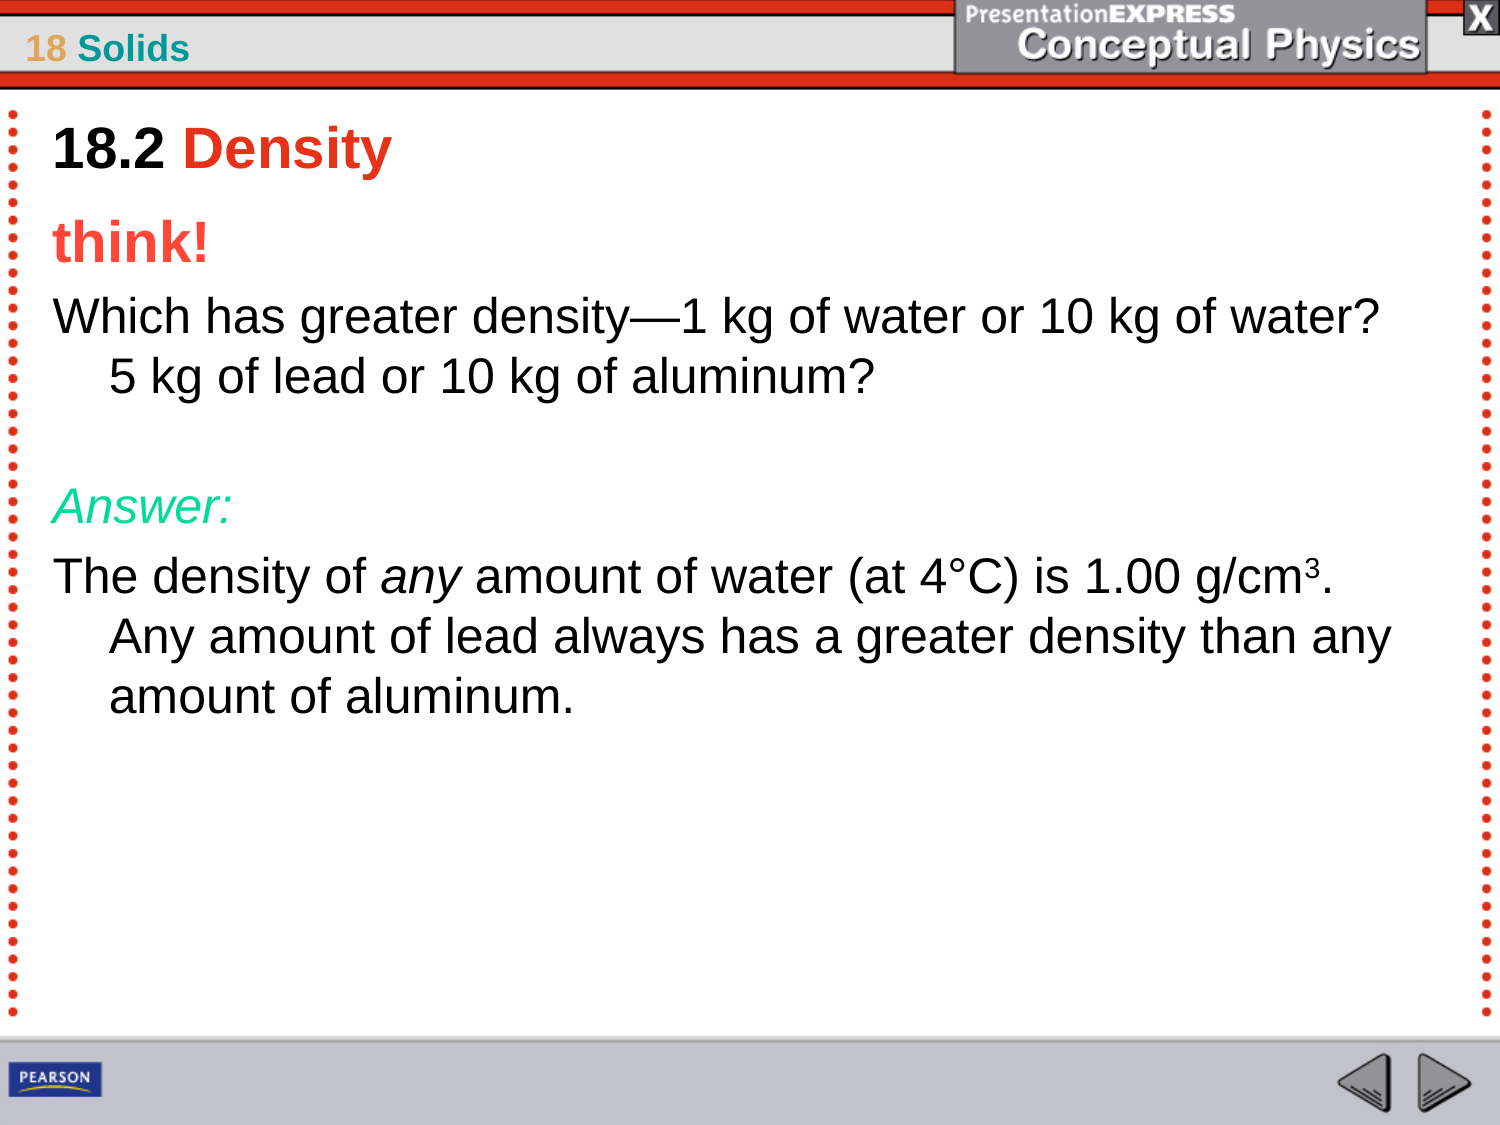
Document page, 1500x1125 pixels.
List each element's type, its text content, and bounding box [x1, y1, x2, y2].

text_box 18.2 Density [37, 102, 1463, 188]
list think! Which has greater density—1 kg of water or 10 kg of water? 5 kg of lead or 10 kg of aluminum? Answer: The density of any amount of water (at 4°C) is 1.00 g/cm3. Any amount of lead always has a greater density than any amount of aluminum. [37, 196, 1438, 737]
picture [0, 0, 1500, 1125]
